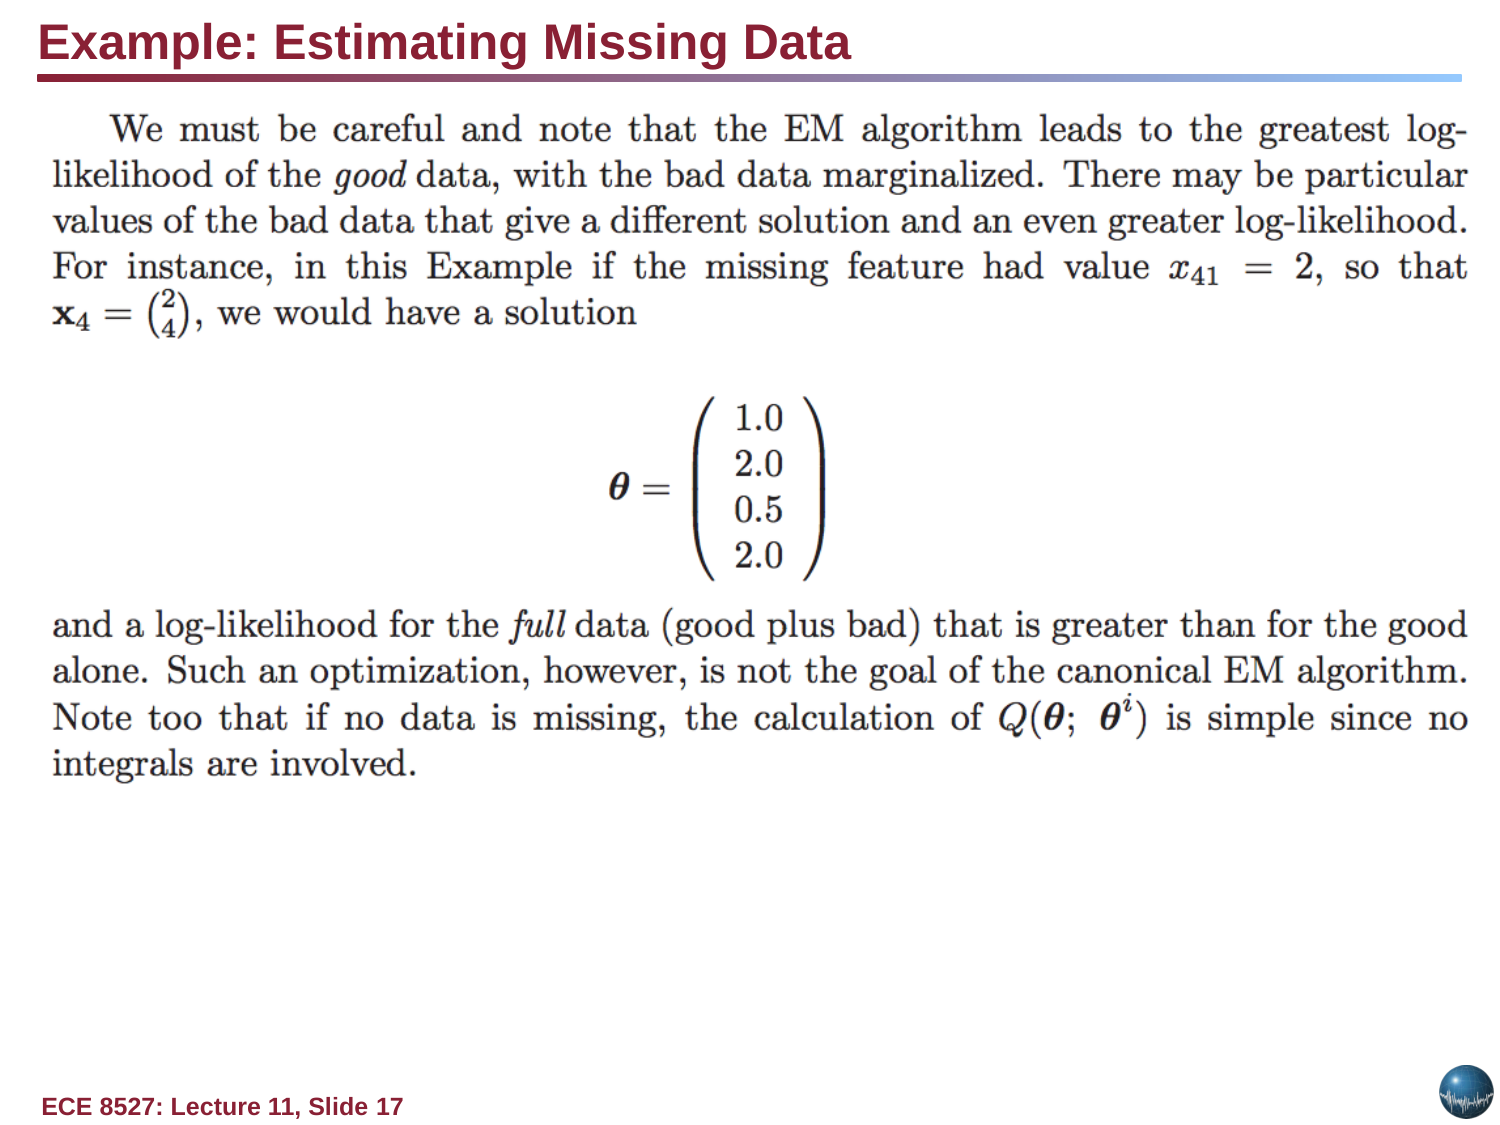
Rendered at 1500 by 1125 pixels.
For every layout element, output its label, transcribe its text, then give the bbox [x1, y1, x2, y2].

picture [1439, 1065, 1494, 1119]
text_box Example: Estimating Missing Data [37, 9, 1163, 70]
picture [0, 85, 1491, 795]
